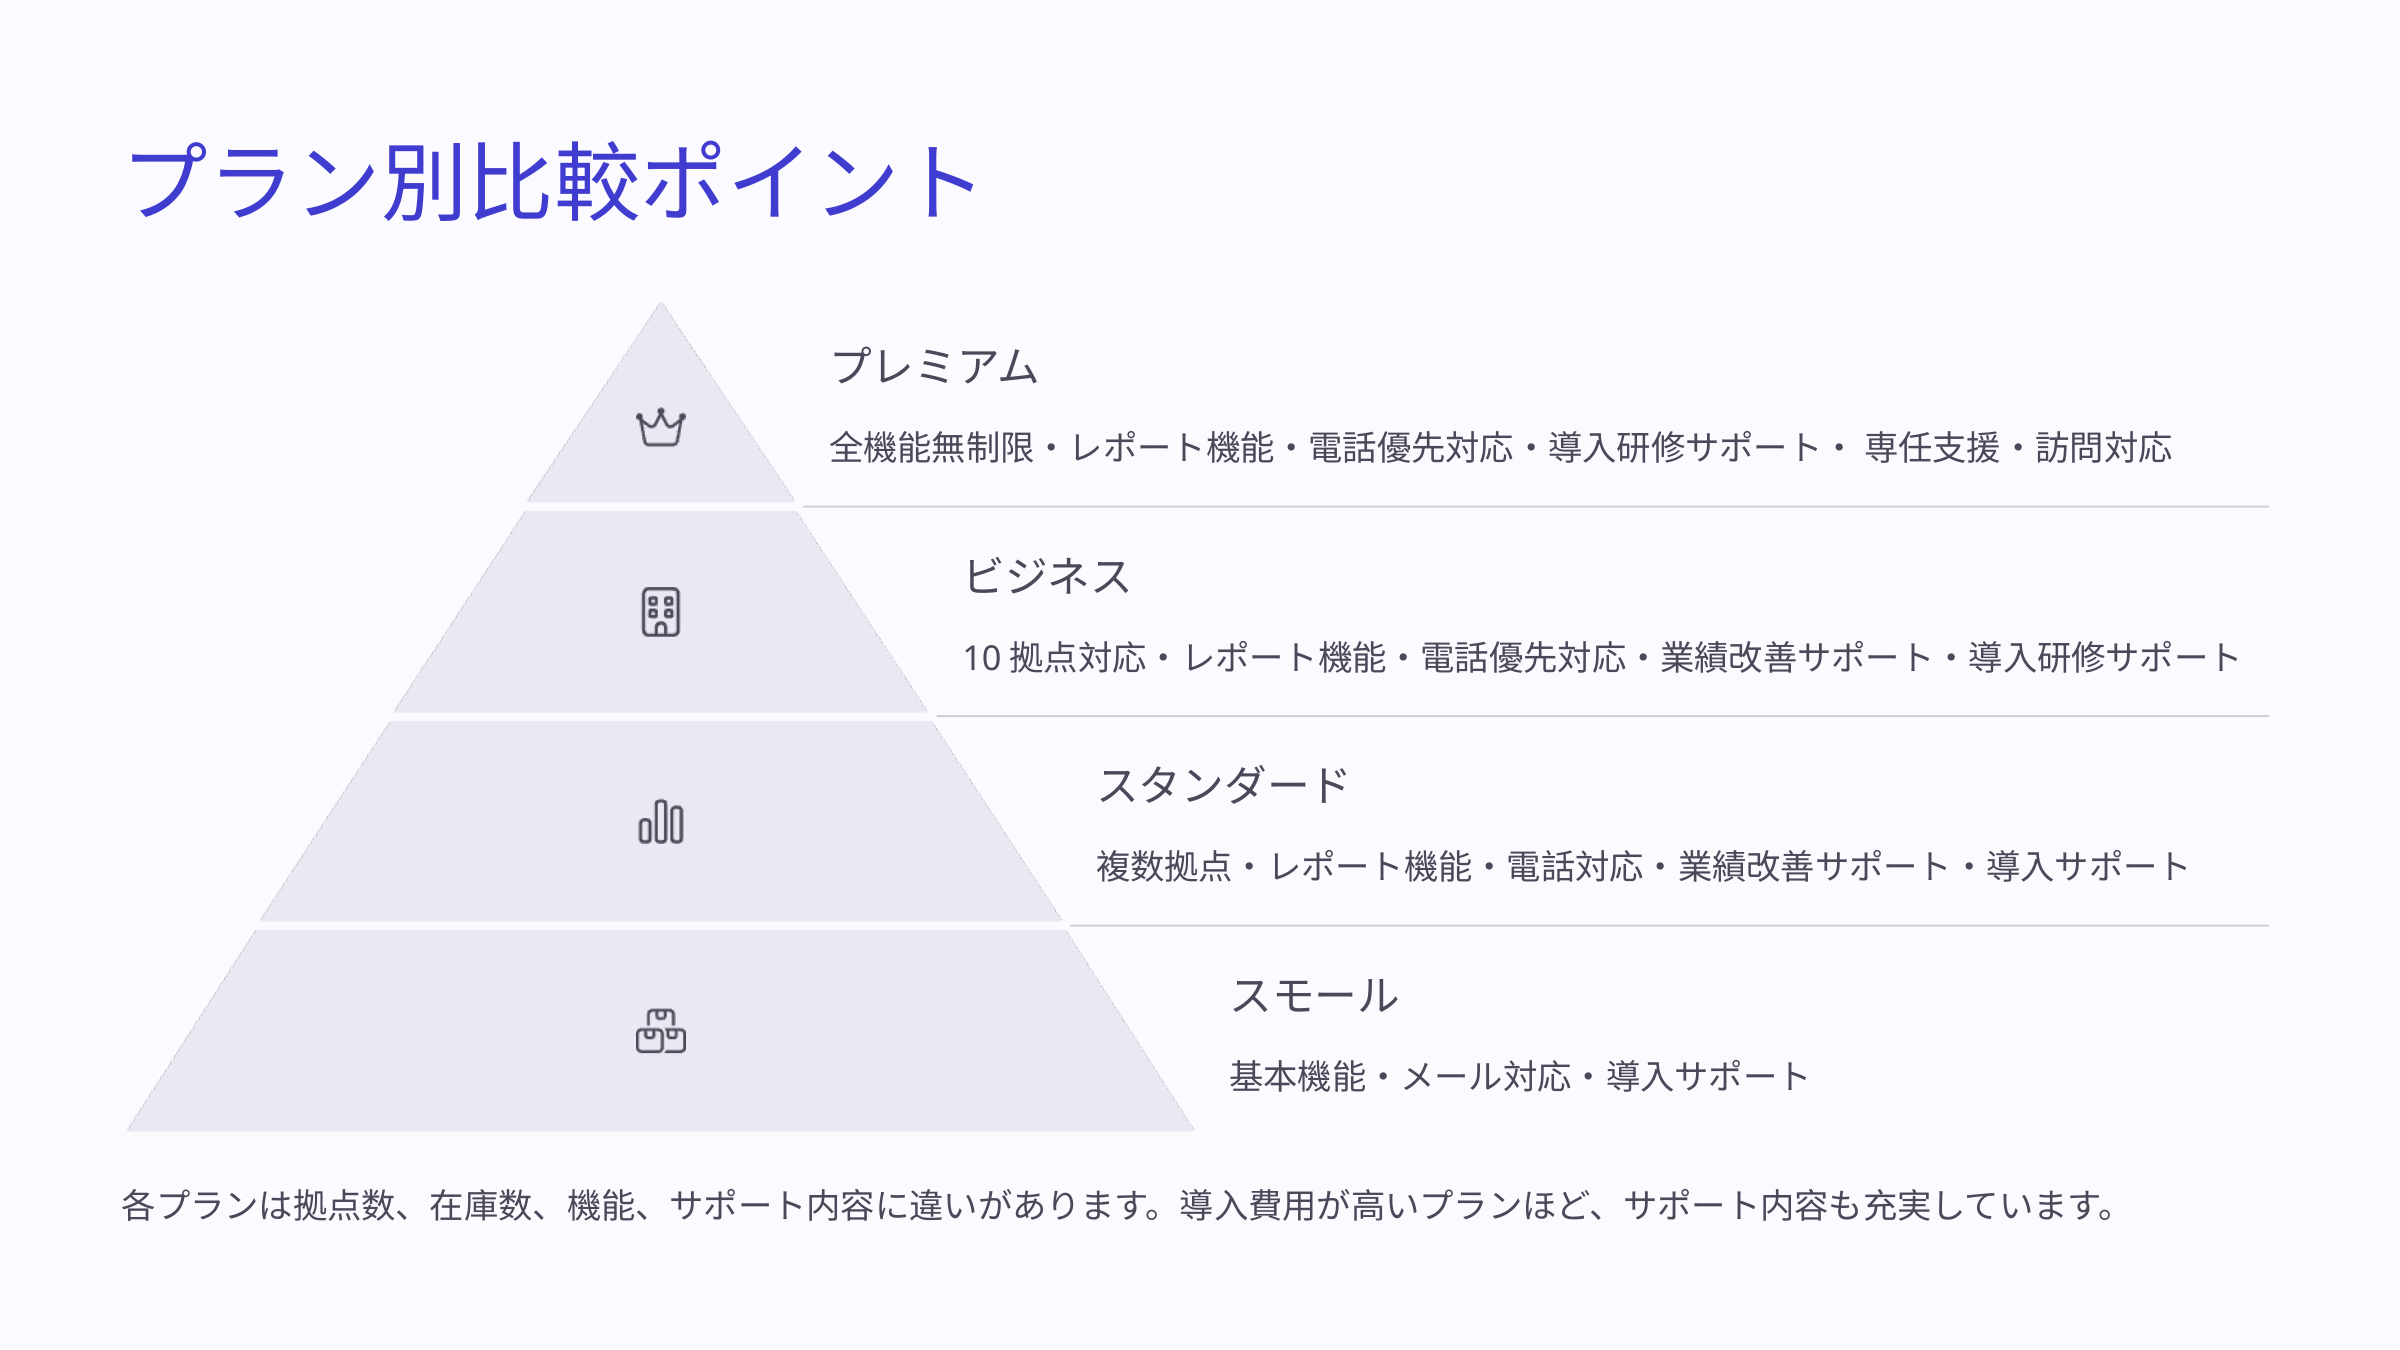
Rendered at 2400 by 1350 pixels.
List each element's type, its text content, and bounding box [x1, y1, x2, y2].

picture [260, 721, 1062, 922]
text_box スタンダード [1096, 755, 1532, 811]
text_box 基本機能・メール対応・導入サポート [1229, 1040, 1958, 1097]
picture [394, 511, 928, 713]
text_box ビジネス [962, 546, 1386, 601]
text_box プラン別比較ポイント [121, 123, 994, 233]
picture [127, 930, 1195, 1132]
text_box プレミアム [829, 336, 1265, 392]
text_box スモール [1229, 965, 1578, 1020]
text_box 各プランは拠点数、在庫数、機能、サポート内容に違いがあります。導入費用が高いプランほど、サポート内容も充実しています。 [121, 1170, 2278, 1227]
text_box 10拠点対応・レポート機能・電話優先対応・業績改善サポート・導入研修サポート [962, 621, 2306, 678]
picture [527, 302, 795, 503]
text_box 全機能無制限・レポート機能・電話優先対応・導入研修サポート・ 専任支援・訪問対応 [829, 412, 1387, 469]
text_box 複数拠点・レポート機能・電話対応・業績改善サポート・導入サポート [1096, 831, 1654, 888]
